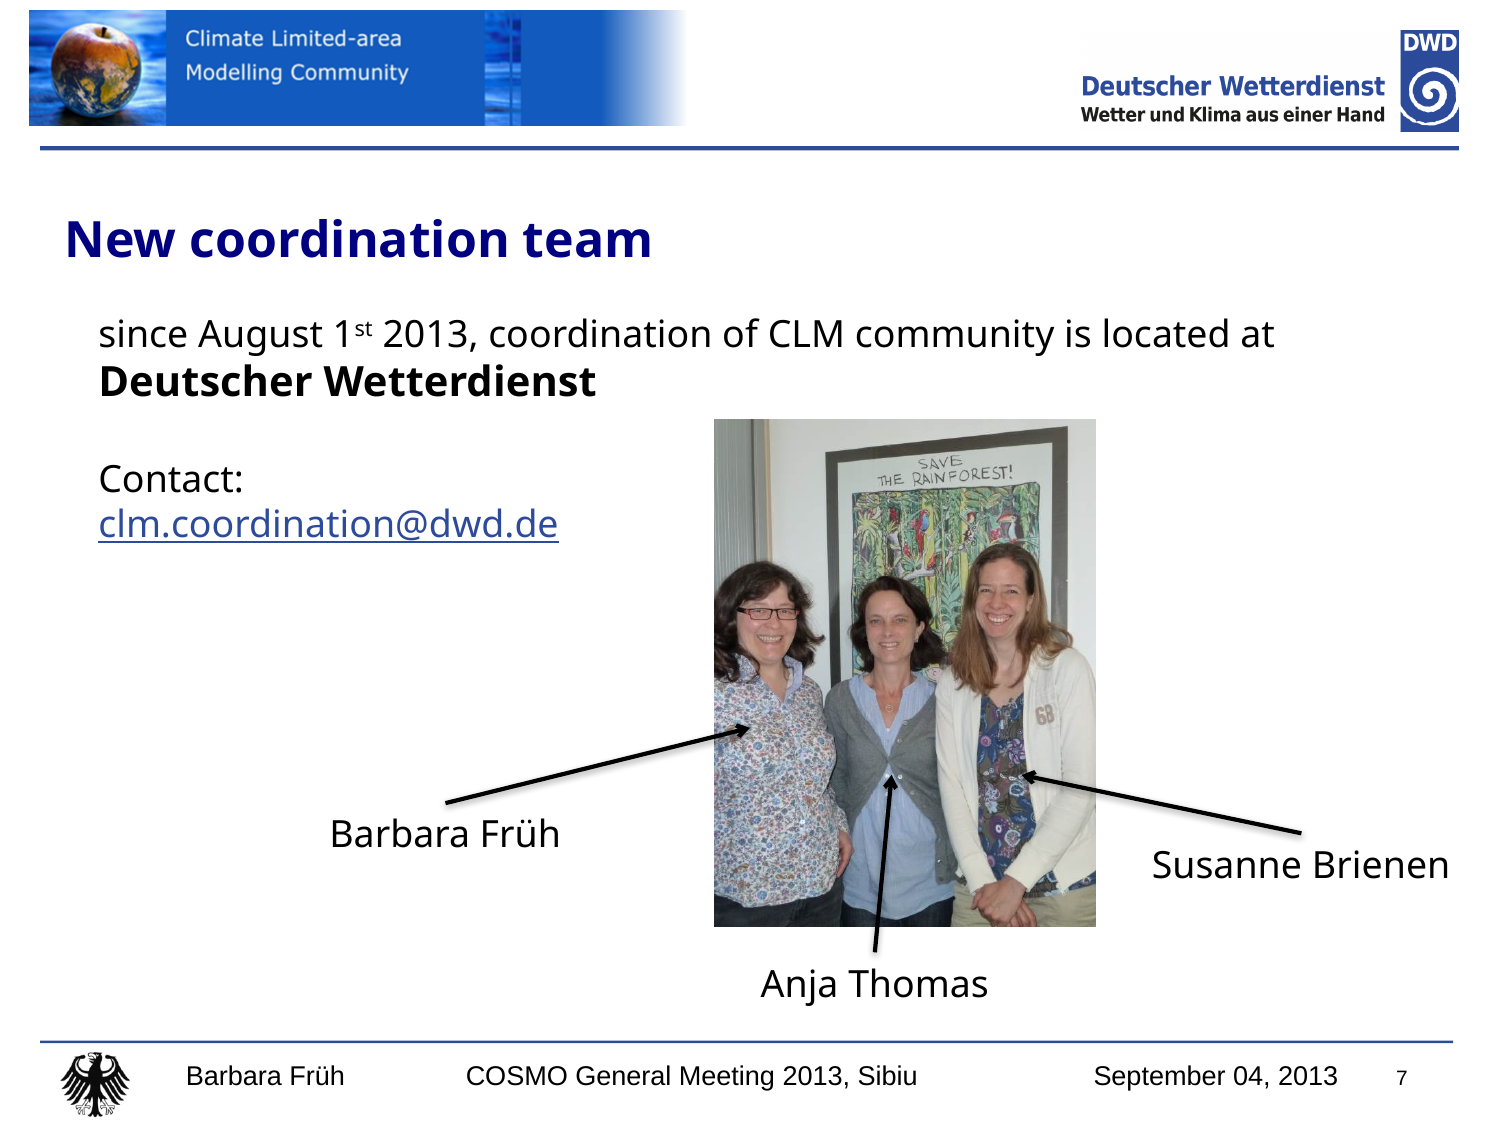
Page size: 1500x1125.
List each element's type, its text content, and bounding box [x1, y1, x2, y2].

picture [58, 1050, 132, 1119]
title New coordination team [64, 196, 1436, 268]
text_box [874, 774, 892, 953]
text_box Barbara Früh [314, 803, 577, 863]
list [714, 419, 1096, 927]
text_box since August 1st 2013, coordination of CLM community is located at Deutscher Wetterdienst Contact: clm.coordination@dwd.de [83, 302, 1301, 604]
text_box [445, 727, 751, 804]
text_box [1021, 774, 1302, 834]
picture [1081, 30, 1459, 132]
text_box Susanne Brienen [1137, 833, 1466, 893]
picture [29, 10, 686, 126]
text_box Anja Thomas [745, 952, 1004, 1012]
